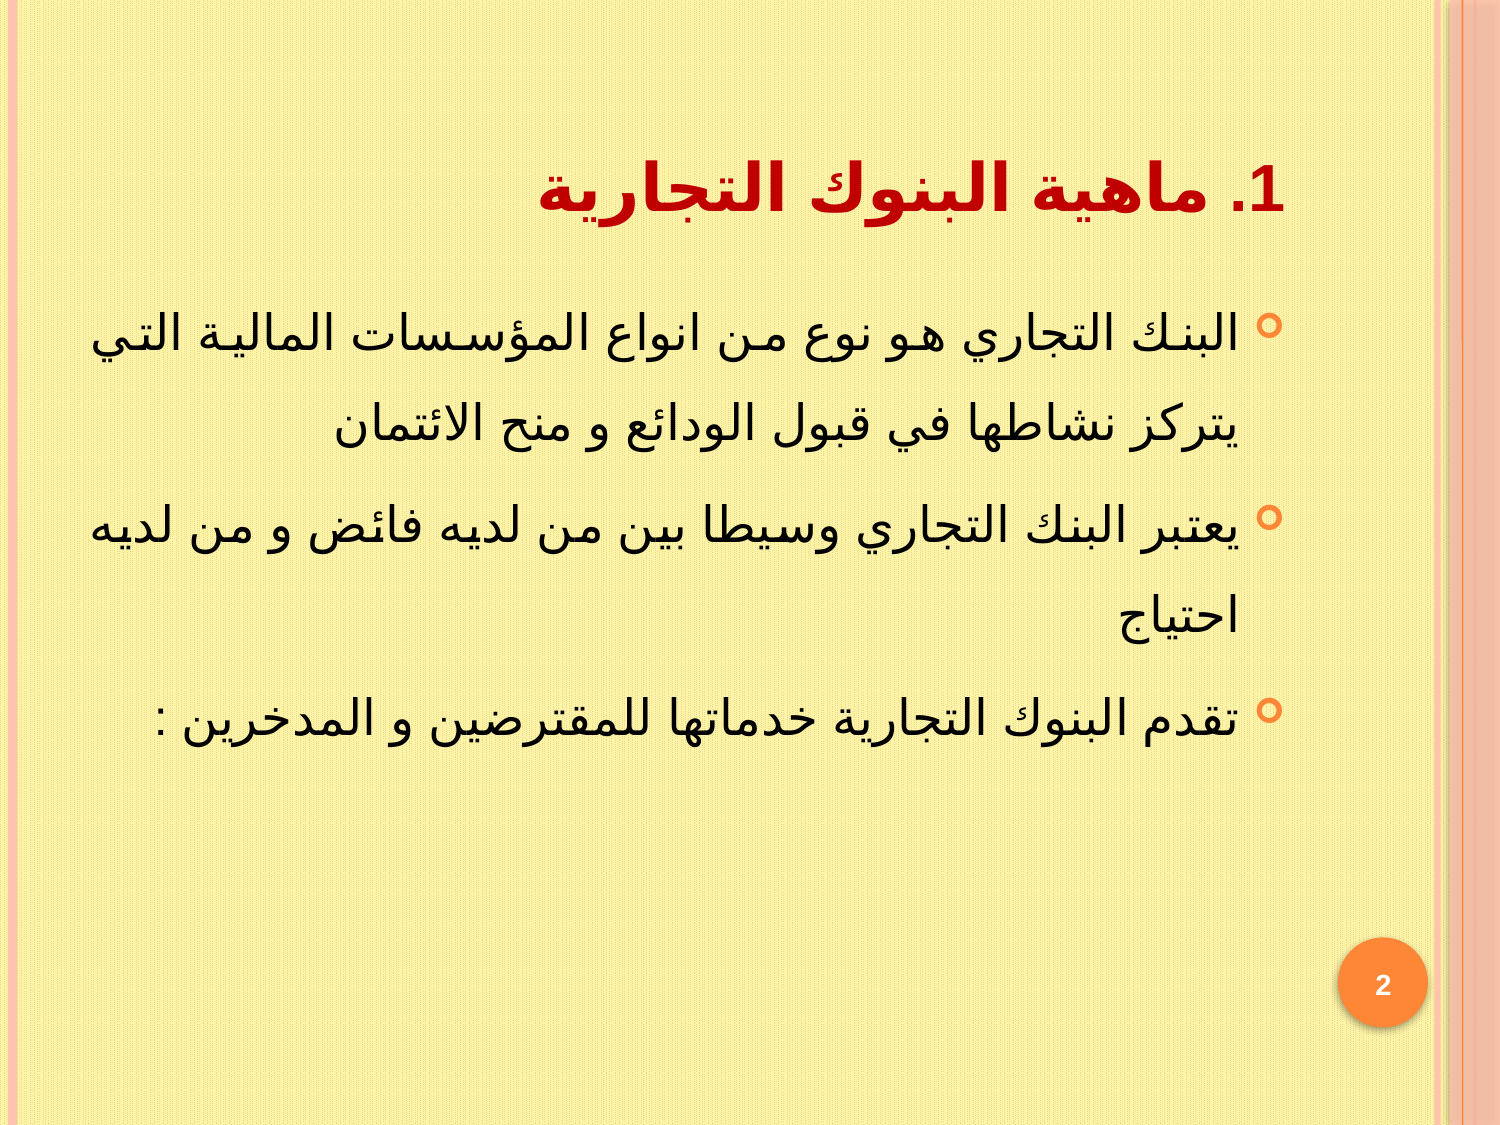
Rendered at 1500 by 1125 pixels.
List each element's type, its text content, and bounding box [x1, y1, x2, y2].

title 1. ماهية البنوك التجارية [75, 45, 1300, 233]
slide_number 2 [1333, 940, 1434, 1027]
list البنك التجاري هو نوع من انواع المؤسسات المالية التي يتركز نشاطها في قبول الودائع و منح الائتمان يعتبر البنك التجاري وسيطا بين من لديه فائض و من لديه احتياج تقدم البنوك التجارية خدماتها للمقترضين و المدخرين : [75, 262, 1300, 1062]
